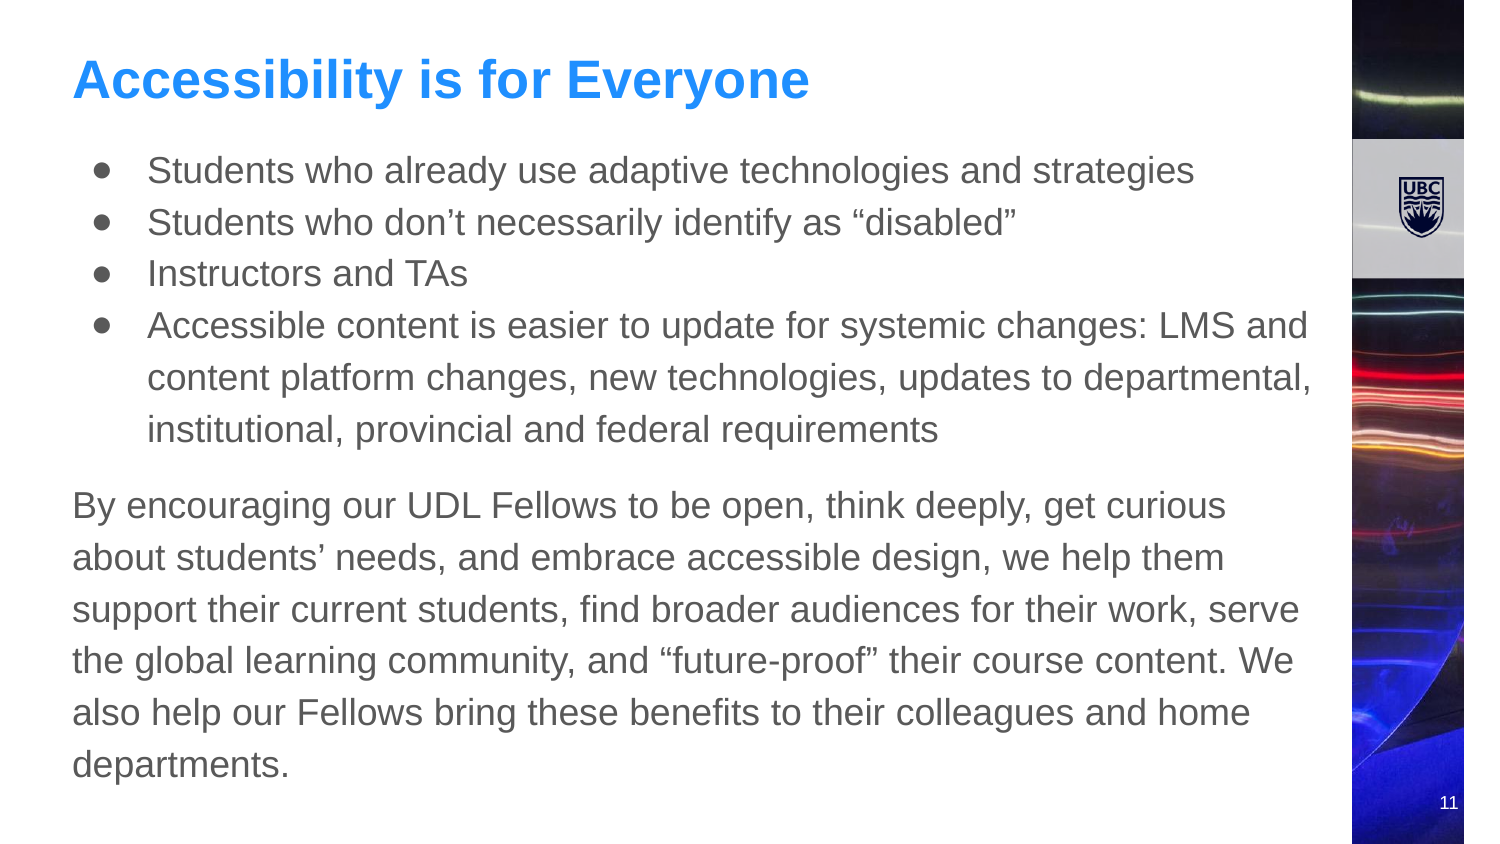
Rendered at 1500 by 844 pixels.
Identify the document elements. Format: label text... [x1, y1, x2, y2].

picture [1352, 0, 1464, 139]
picture [1352, 279, 1464, 844]
title Accessibility is for Everyone [71, 38, 1329, 116]
list Students who already use adaptive technologies and strategies Students who don’t necessarily identify as “disabled” Instructors and TAs Accessible content is easier to update for systemic changes: LMS and content platform changes, new technologies, updates to departmental, institutional, provincial and federal requirements By encouraging our UDL Fellows to be open, think deeply, get curious about students’ needs, and embrace accessible design, we help them support their current students, find broader audiences for their work, serve the global learning community, and “future-proof” their course content. We also help our Fellows bring these benefits to their colleagues and home departments. [71, 139, 1329, 803]
picture [1399, 177, 1444, 238]
